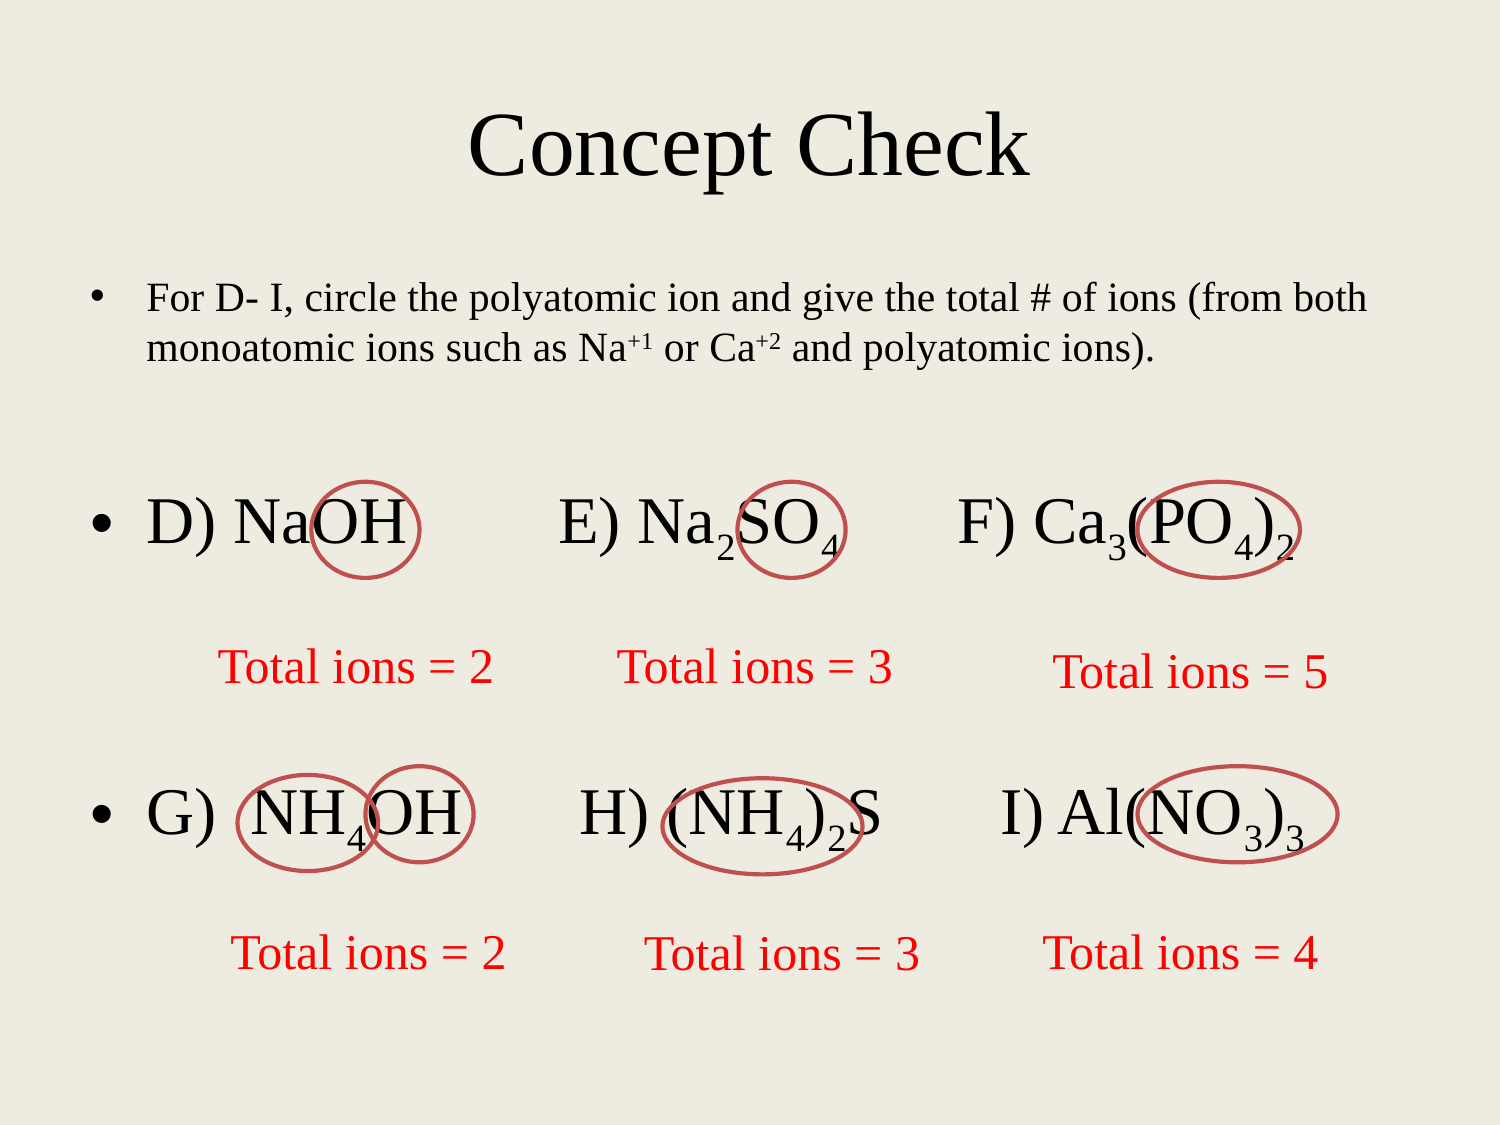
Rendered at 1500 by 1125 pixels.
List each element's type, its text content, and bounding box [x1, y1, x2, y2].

text_box [309, 479, 422, 581]
list For D- I, circle the polyatomic ion and give the total # of ions (from both monoatomic ions such as Na+1 or Ca+2 and polyatomic ions). D) NaOH E) Na2SO4 F) Ca3(PO4)2 G) NH4OH H) (NH4)2S I) Al(NO3)3 [75, 262, 1425, 1005]
text_box [1135, 479, 1303, 581]
text_box Total ions = 2 [202, 625, 528, 701]
title Concept Check [75, 45, 1425, 233]
text_box Total ions = 3 [629, 913, 954, 988]
text_box [235, 772, 374, 874]
text_box [1135, 764, 1340, 865]
text_box Total ions = 3 [601, 625, 927, 701]
text_box [735, 479, 848, 581]
text_box Total ions = 2 [215, 912, 541, 988]
text_box [660, 776, 865, 877]
text_box Total ions = 5 [1037, 630, 1363, 706]
text_box [363, 764, 476, 865]
text_box Total ions = 4 [1027, 912, 1353, 988]
